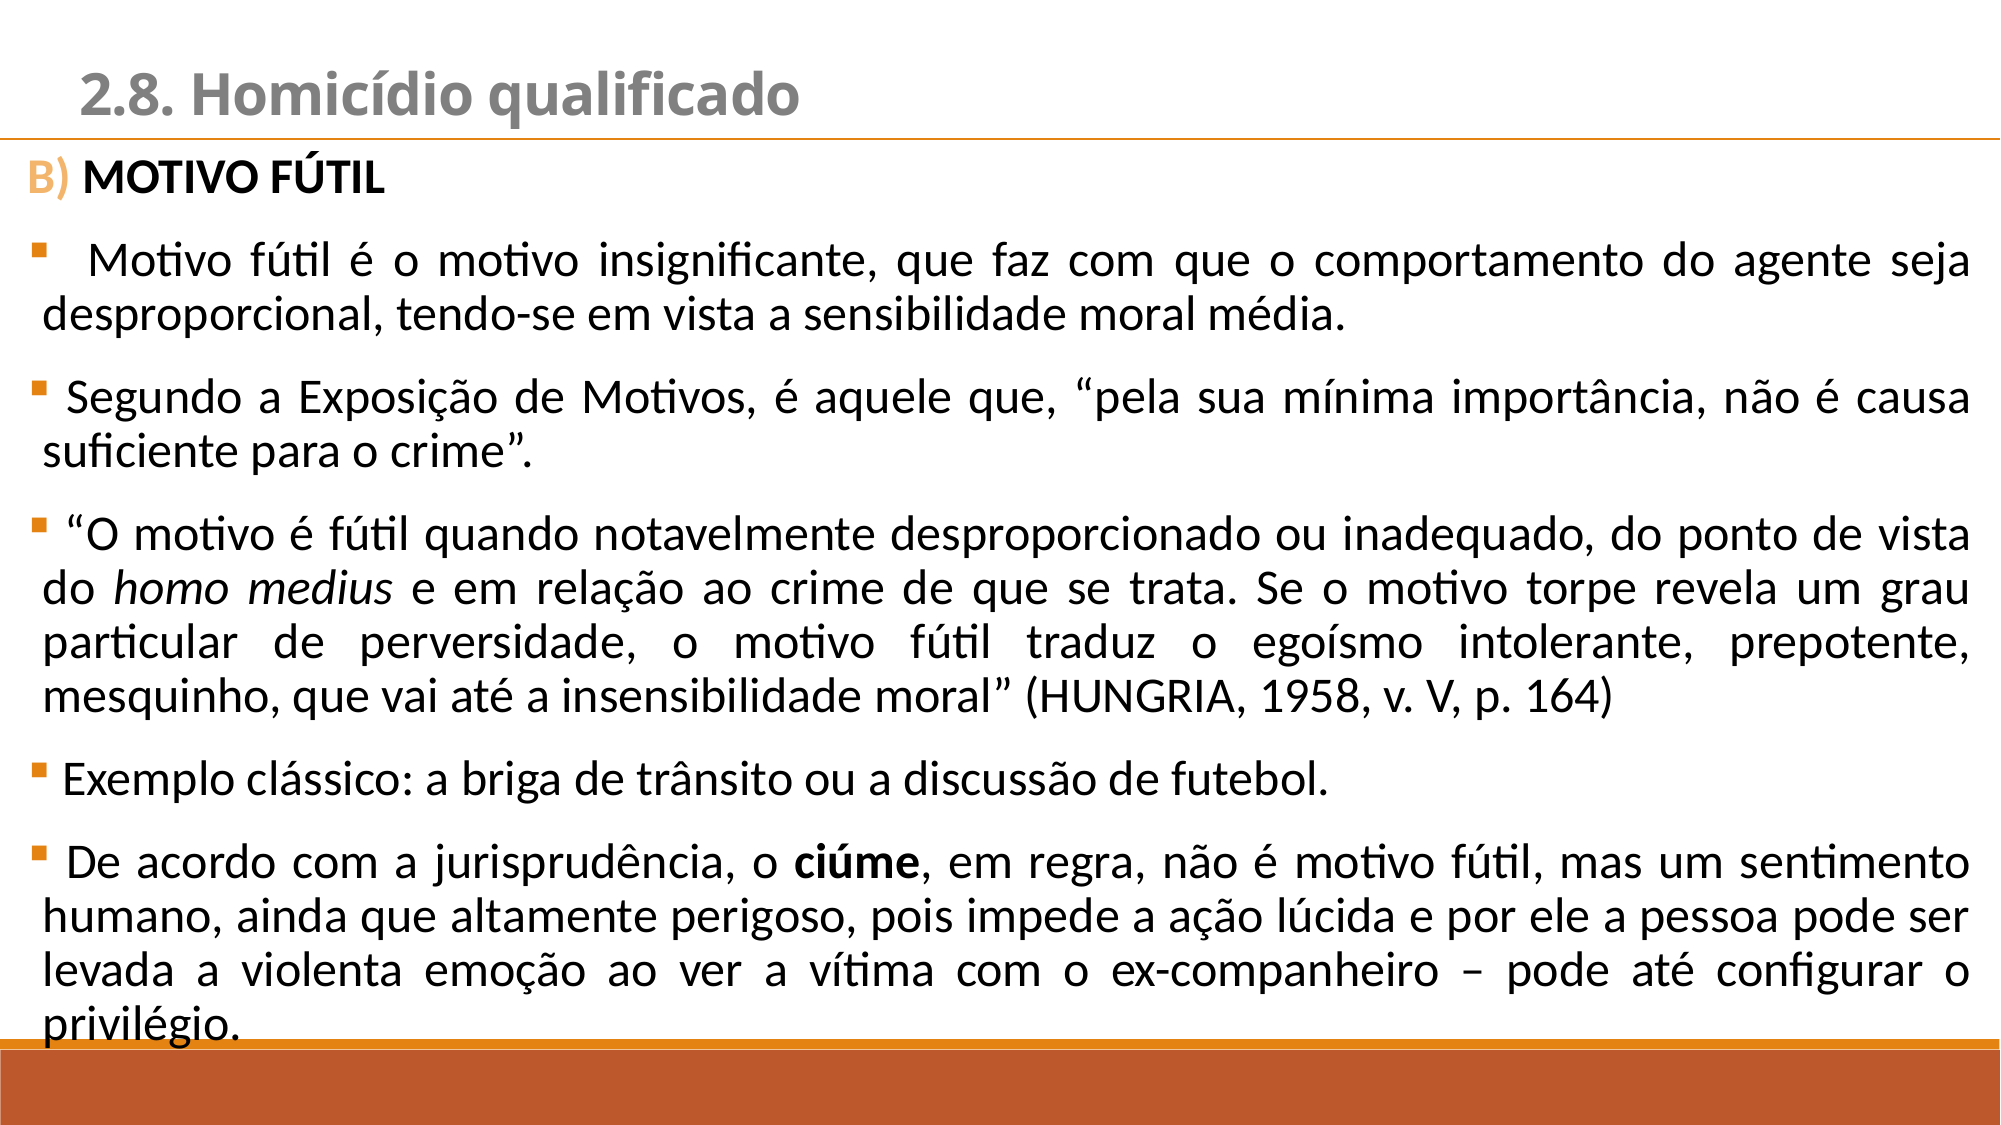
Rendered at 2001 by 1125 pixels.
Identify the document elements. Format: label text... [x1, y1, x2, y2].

title 2.8. Homicídio qualificado [64, 56, 878, 136]
text_box b) MOTIVO FÚTIL Motivo fútil é o motivo insignificante, que faz com que o comportamento do agente seja desproporcional, tendo-se em vista a sensibilidade moral média. Segundo a Exposição de Motivos, é aquele que, “pela sua mínima importância, não é causa suficiente para o crime”. “O motivo é fútil quando notavelmente desproporcionado ou inadequado, do ponto de vista do homo medius e em relação ao crime de que se trata. Se o motivo torpe revela um grau particular de perversidade, o motivo fútil traduz o egoísmo intolerante, prepotente, mesquinho, que vai até a insensibilidade moral” (HUNGRIA, 1958, v. V, p. 164) Exemplo clássico: a briga de trânsito ou a discussão de futebol. De acordo com a jurisprudência, o ciúme, em regra, não é motivo fútil, mas um sentimento humano, ainda que altamente perigoso, pois impede a ação lúcida e por ele a pessoa pode ser levada a violenta emoção ao ver a vítima com o ex-companheiro – pode até configurar o privilégio. [27, 150, 1972, 1068]
text_box [38, 150, 1983, 1069]
